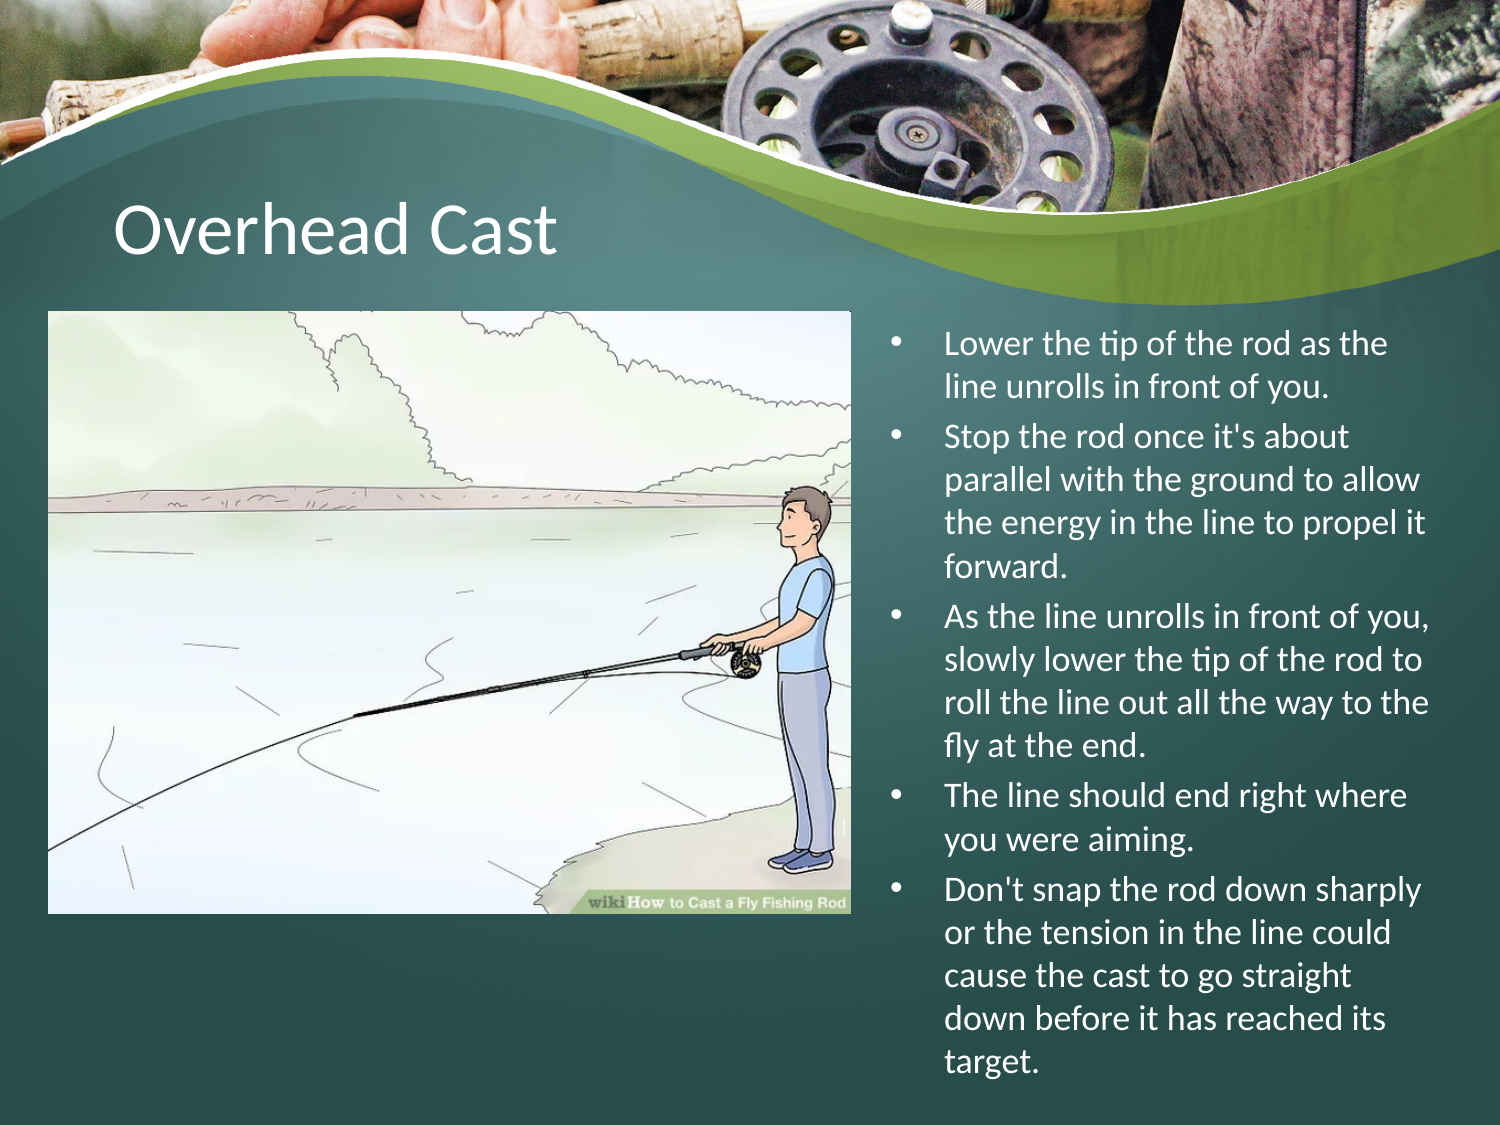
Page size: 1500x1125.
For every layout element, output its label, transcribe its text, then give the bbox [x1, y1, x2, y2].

title Overhead Cast [98, 161, 1427, 287]
list Lower the tip of the rod as the line unrolls in front of you. Stop the rod once it's about parallel with the ground to allow the energy in the line to propel it forward. As the line unrolls in front of you, slowly lower the tip of the rod to roll the line out all the way to the fly at the end. The line should end right where you were aiming. Don't snap the rod down sharply or the tension in the line could cause the cast to go straight down before it has reached its target. [875, 311, 1452, 1089]
picture [0, 0, 1500, 1125]
